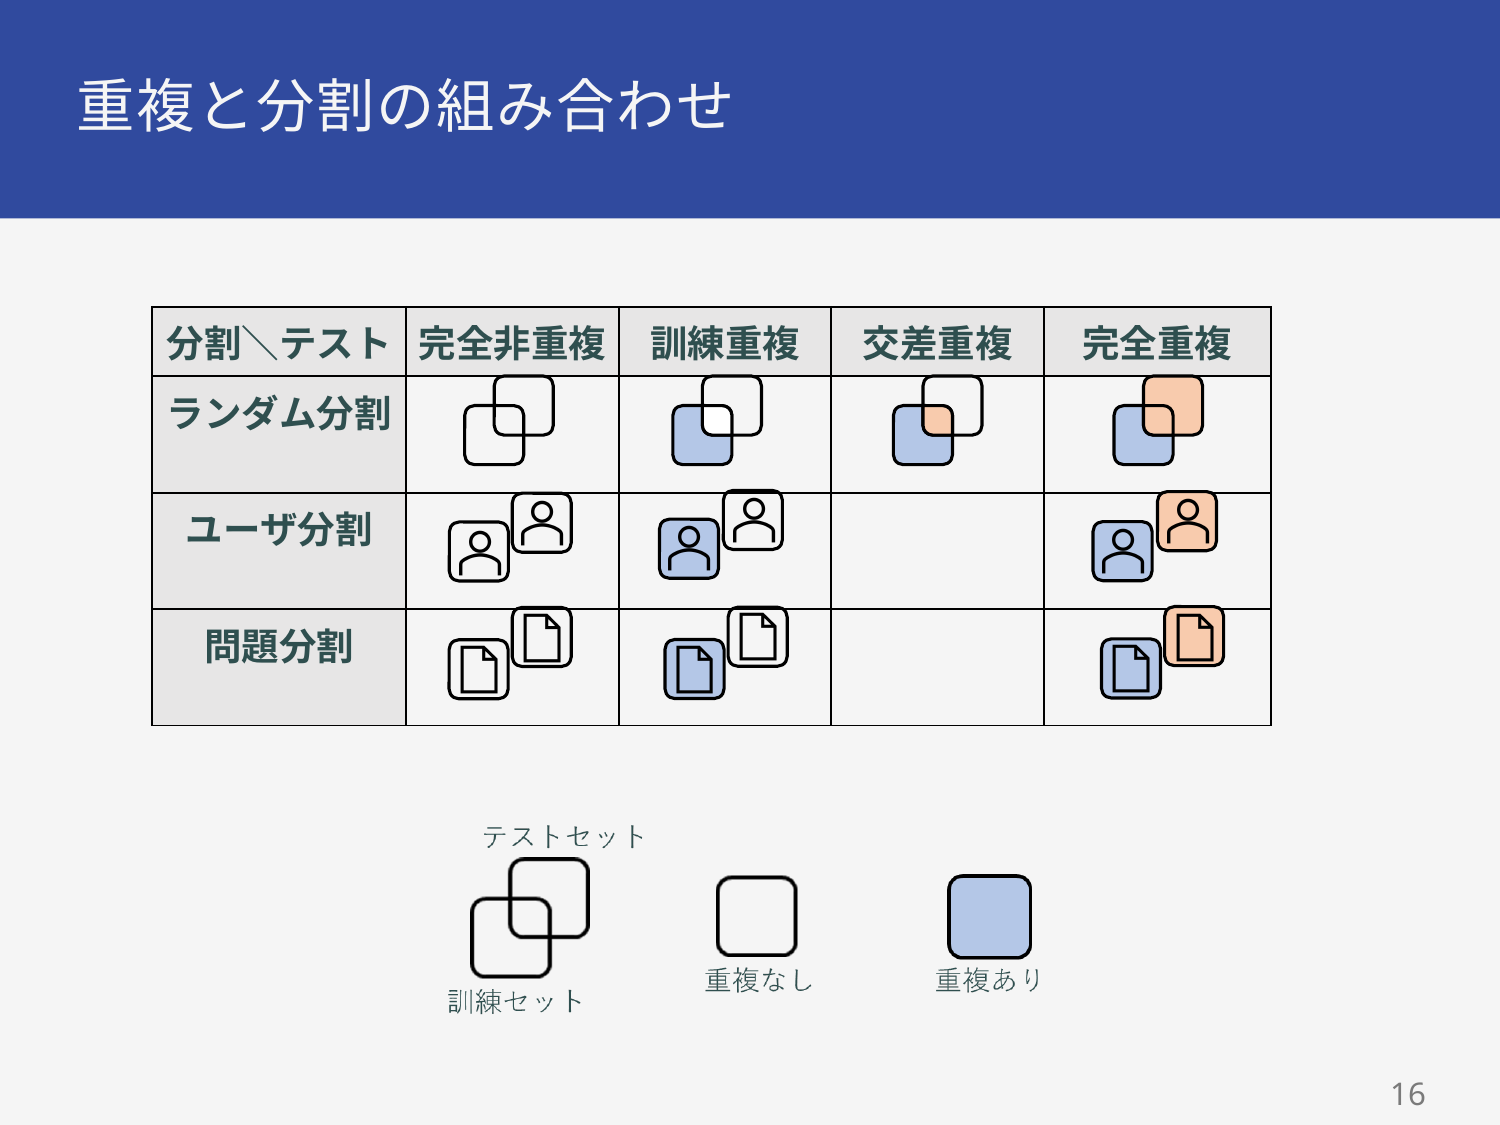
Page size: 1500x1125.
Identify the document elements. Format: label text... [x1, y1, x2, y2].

text_box [702, 376, 762, 436]
table_cell [1045, 494, 1270, 608]
text_box [494, 376, 554, 436]
table_header 分割＼テスト [153, 308, 405, 375]
table_cell [832, 377, 1043, 492]
picture [512, 493, 572, 553]
picture [421, 812, 1085, 1037]
table_cell [832, 610, 1043, 725]
picture [514, 610, 570, 666]
title 重複と分割の組み合わせ [64, 64, 1435, 154]
table_cell [620, 377, 830, 492]
table_cell [1045, 610, 1270, 725]
table_cell [620, 494, 830, 608]
text_box [922, 405, 953, 436]
table_header 訓練重複 [620, 308, 830, 375]
table_header 交差重複 [832, 308, 1043, 375]
text_box [672, 405, 732, 465]
table_cell [407, 610, 618, 725]
table_cell ユーザ分割 [153, 494, 405, 608]
picture [450, 523, 510, 583]
picture [667, 642, 722, 697]
table_header 完全重複 [1045, 308, 1270, 375]
text_box [1113, 405, 1174, 465]
text_box [1143, 376, 1203, 436]
table_cell ランダム分割 [153, 377, 405, 492]
text_box [1143, 405, 1174, 436]
text_box [464, 405, 524, 465]
text_box [702, 405, 732, 436]
table_cell [407, 377, 618, 492]
picture [1093, 521, 1153, 581]
picture [730, 609, 786, 664]
picture [659, 518, 719, 578]
picture [1158, 491, 1218, 551]
text_box [922, 376, 983, 436]
table_cell [832, 494, 1043, 608]
table_cell [1045, 377, 1270, 492]
picture [724, 490, 784, 550]
text_box [893, 405, 953, 465]
slide_number 16 [1097, 1065, 1435, 1125]
table_cell 問題分割 [153, 610, 405, 725]
picture [451, 642, 507, 697]
picture [1167, 610, 1223, 665]
picture [1103, 641, 1159, 696]
table_header 完全非重複 [407, 308, 618, 375]
table_cell [620, 610, 830, 725]
table_cell [407, 494, 618, 608]
text_box [1164, 606, 1222, 663]
